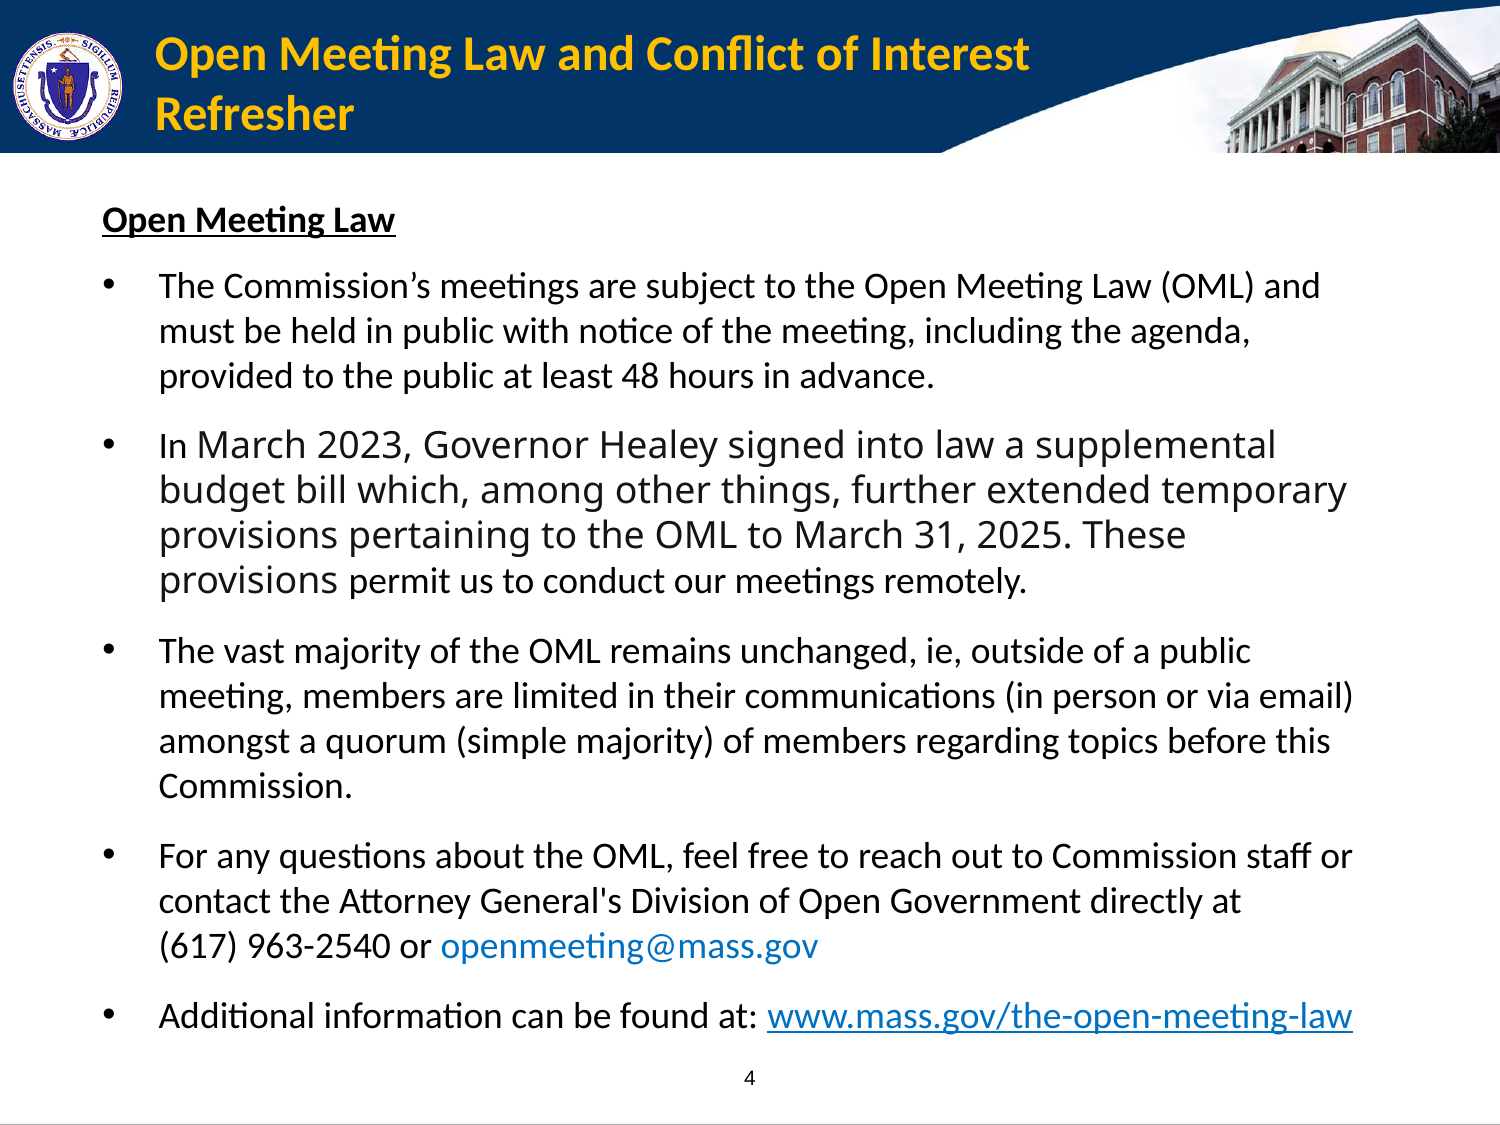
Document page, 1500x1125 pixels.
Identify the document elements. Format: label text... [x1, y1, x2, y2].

title Open Meeting Law and Conflict of Interest Refresher [139, 17, 1051, 144]
text_box Open Meeting Law The Commission’s meetings are subject to the Open Meeting Law (OML) and must be held in public with notice of the meeting, including the agenda, provided to the public at least 48 hours in advance. In March 2023, Governor Healey signed into law a supplemental budget bill which, among other things, further extended temporary provisions pertaining to the OML to March 31, 2025. These provisions permit us to conduct our meetings remotely. The vast majority of the OML remains unchanged, ie, outside of a public meeting, members are limited in their communications (in person or via email) amongst a quorum (simple majority) of members regarding topics before this Commission. For any questions about the OML, feel free to reach out to Commission staff or contact the Attorney General's Division of Open Government directly at (617) 963-2540 or openmeeting@mass.gov Additional information can be found at: www.mass.gov/the-open-meeting-law [87, 187, 1373, 1043]
picture [0, 0, 1500, 153]
